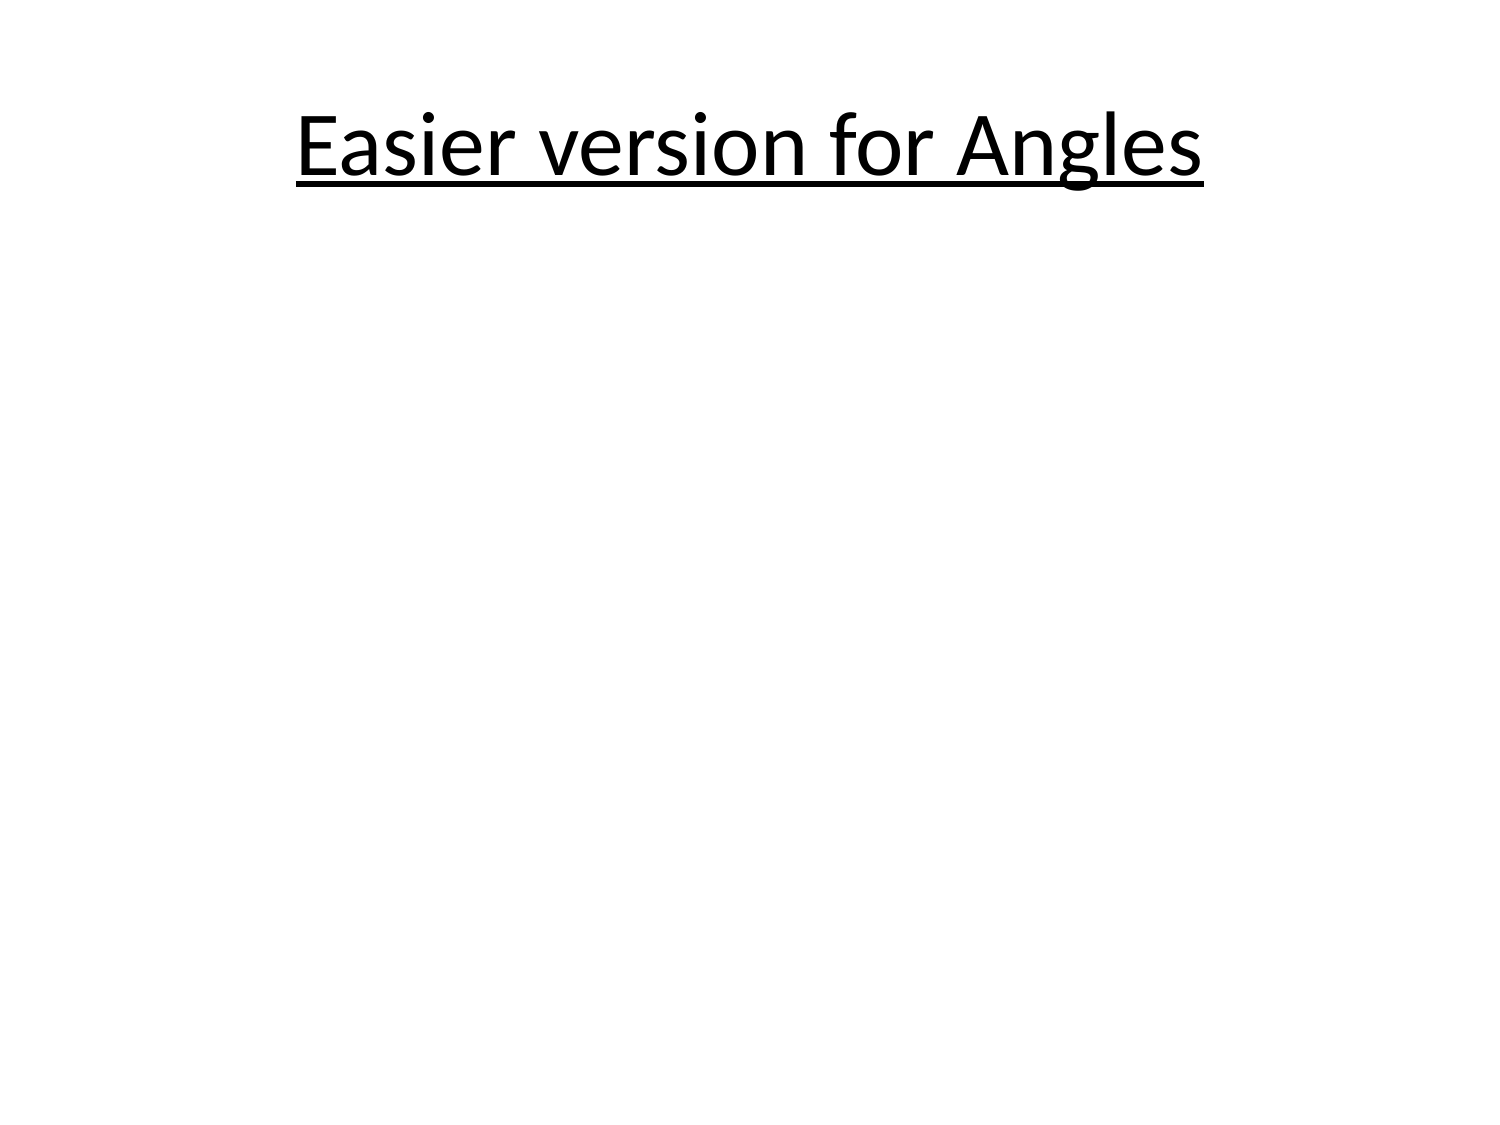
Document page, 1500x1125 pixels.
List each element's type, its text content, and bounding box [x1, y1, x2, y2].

title Easier version for Angles [75, 45, 1425, 233]
